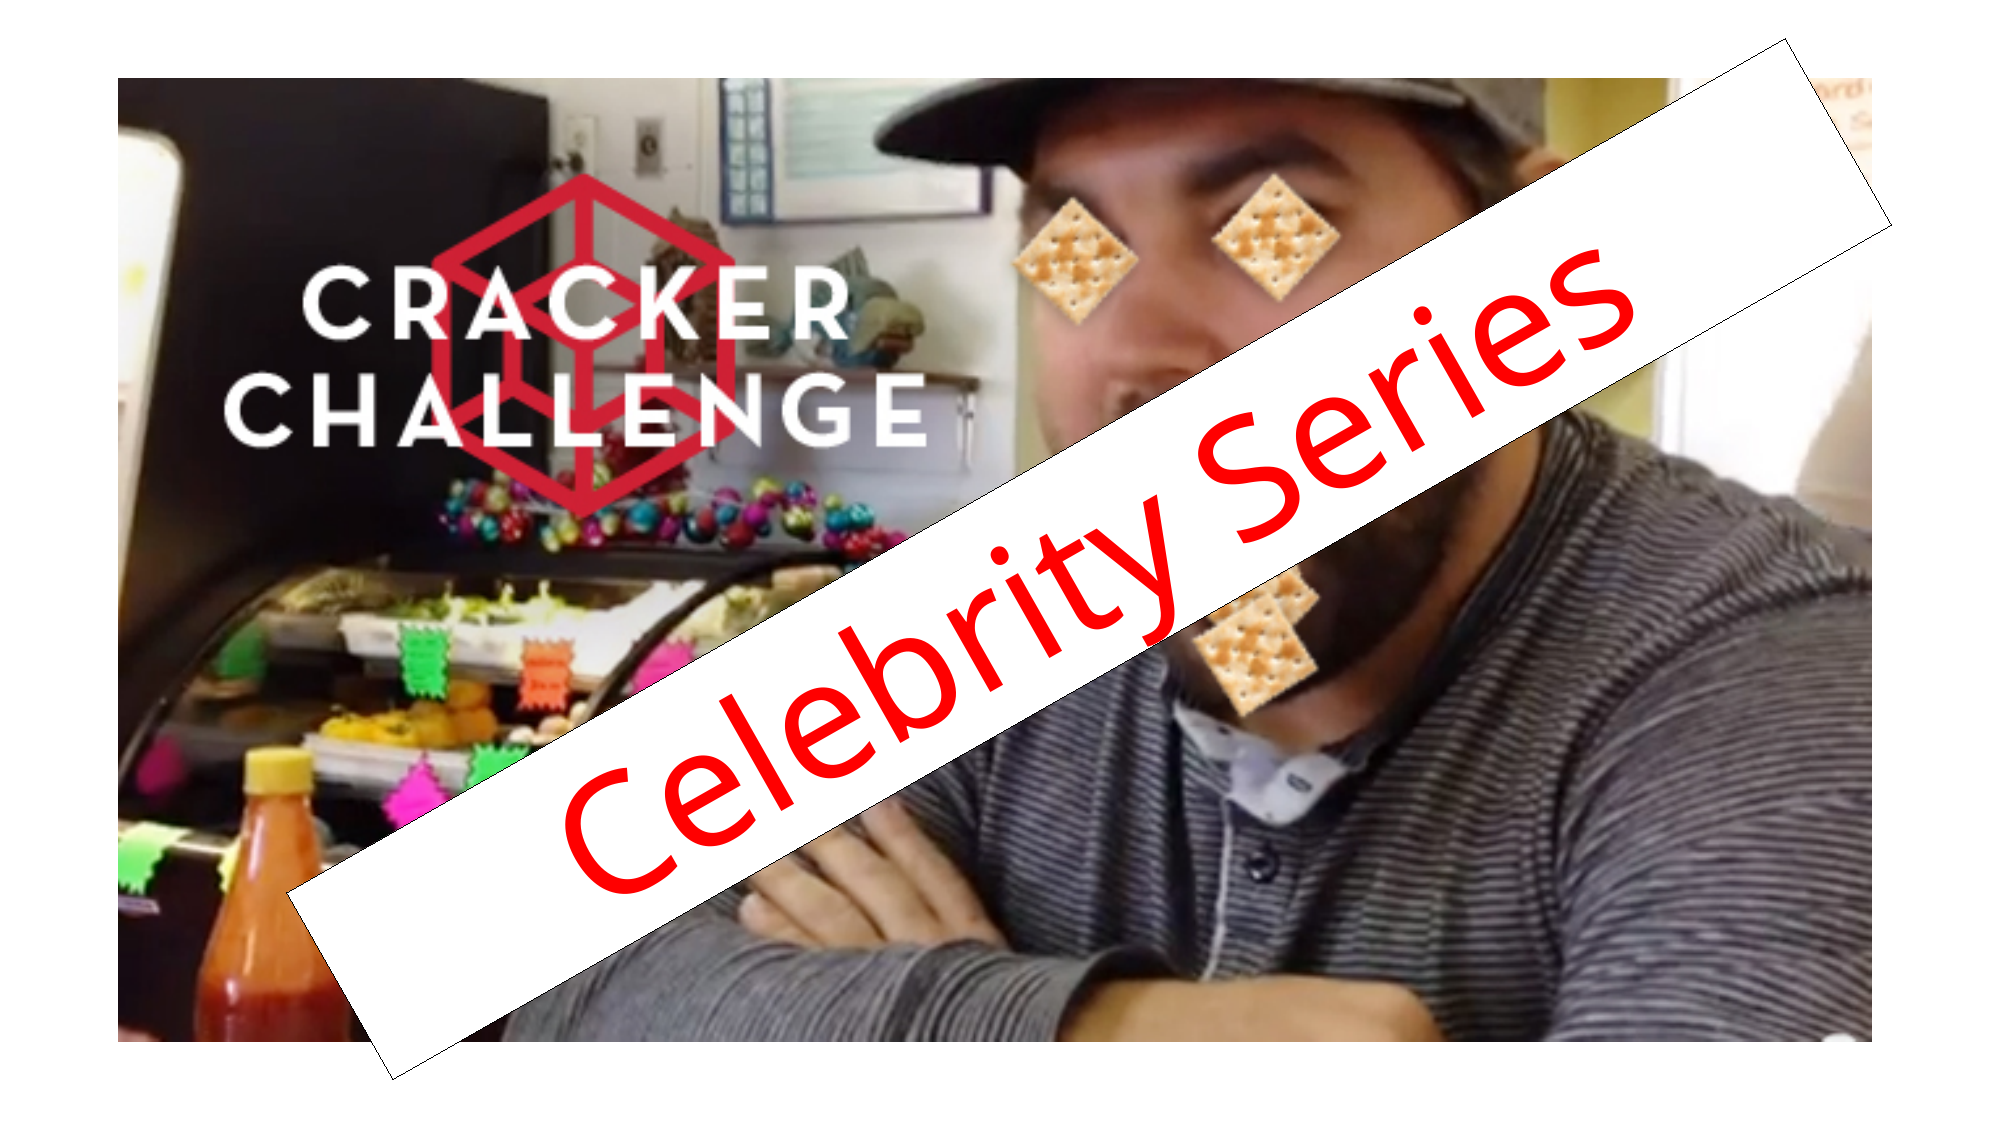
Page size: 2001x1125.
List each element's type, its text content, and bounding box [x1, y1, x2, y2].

text_box Celebrity Series [1715, 38, 1808, 78]
text_box Celebrity Series [371, 1042, 459, 1080]
text_box Celebrity Series [1872, 190, 1892, 236]
picture [118, 78, 1872, 1042]
